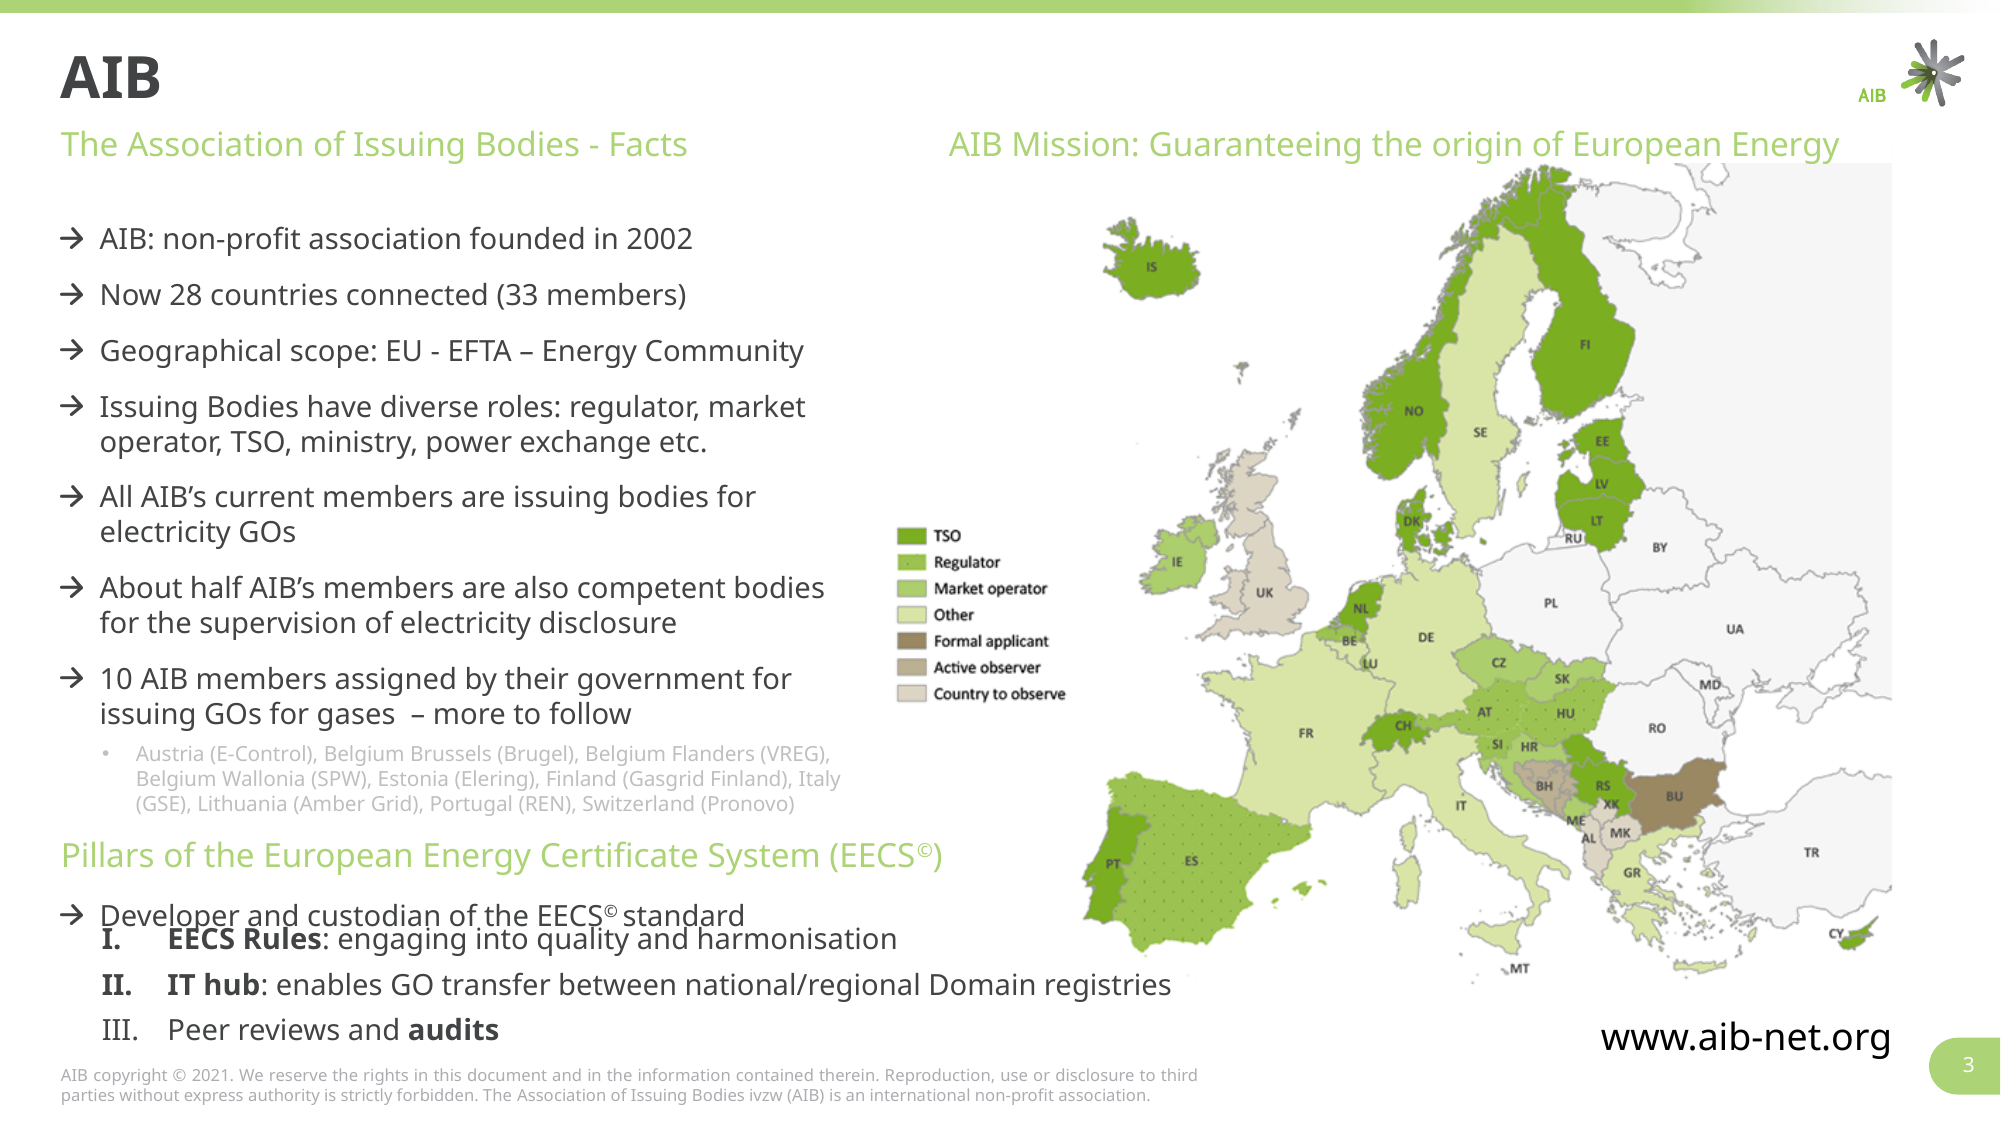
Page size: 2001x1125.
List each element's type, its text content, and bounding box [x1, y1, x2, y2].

list AIB: non-profit association founded in 2002 Now 28 countries connected (33 members) Geographical scope: EU - EFTA – Energy Community Issuing Bodies have diverse roles: regulator, market operator, TSO, ministry, power exchange etc. All AIB’s current members are issuing bodies for electricity GOs About half AIB’s members are also competent bodies for the supervision of electricity disclosure 10 AIB members assigned by their government for issuing GOs for gases – more to follow Austria (E-Control), Belgium Brussels (Brugel), Belgium Flanders (VREG), Belgium Wallonia (SPW), Estonia (Elering), Finland (Gasgrid Finland), Italy (GSE), Lithuania (Amber Grid), Portugal (REN), Switzerland (Pronovo) Developer and custodian of the EECS© standard [60, 220, 872, 834]
picture [60, 485, 83, 507]
picture [60, 339, 83, 360]
picture [60, 395, 83, 416]
text_box Pillars of the European Energy Certificate System (EECS©) EECS Rules: engaging into quality and harmonisation IT hub: enables GO transfer between national/regional Domain registries Peer reviews and audits [60, 834, 1263, 1047]
picture [60, 667, 83, 688]
picture [60, 227, 83, 249]
list The Association of Issuing Bodies - Facts [60, 123, 948, 164]
picture [872, 143, 1893, 1021]
slide_number 3 [1948, 1053, 1990, 1079]
picture [1854, 39, 1965, 107]
text_box AIB Mission: Guaranteeing the origin of European Energy [948, 123, 1893, 143]
title AIB [60, 39, 1829, 111]
picture [60, 283, 83, 305]
text_box www.aib-net.org [1586, 1005, 1908, 1066]
picture [60, 576, 83, 598]
